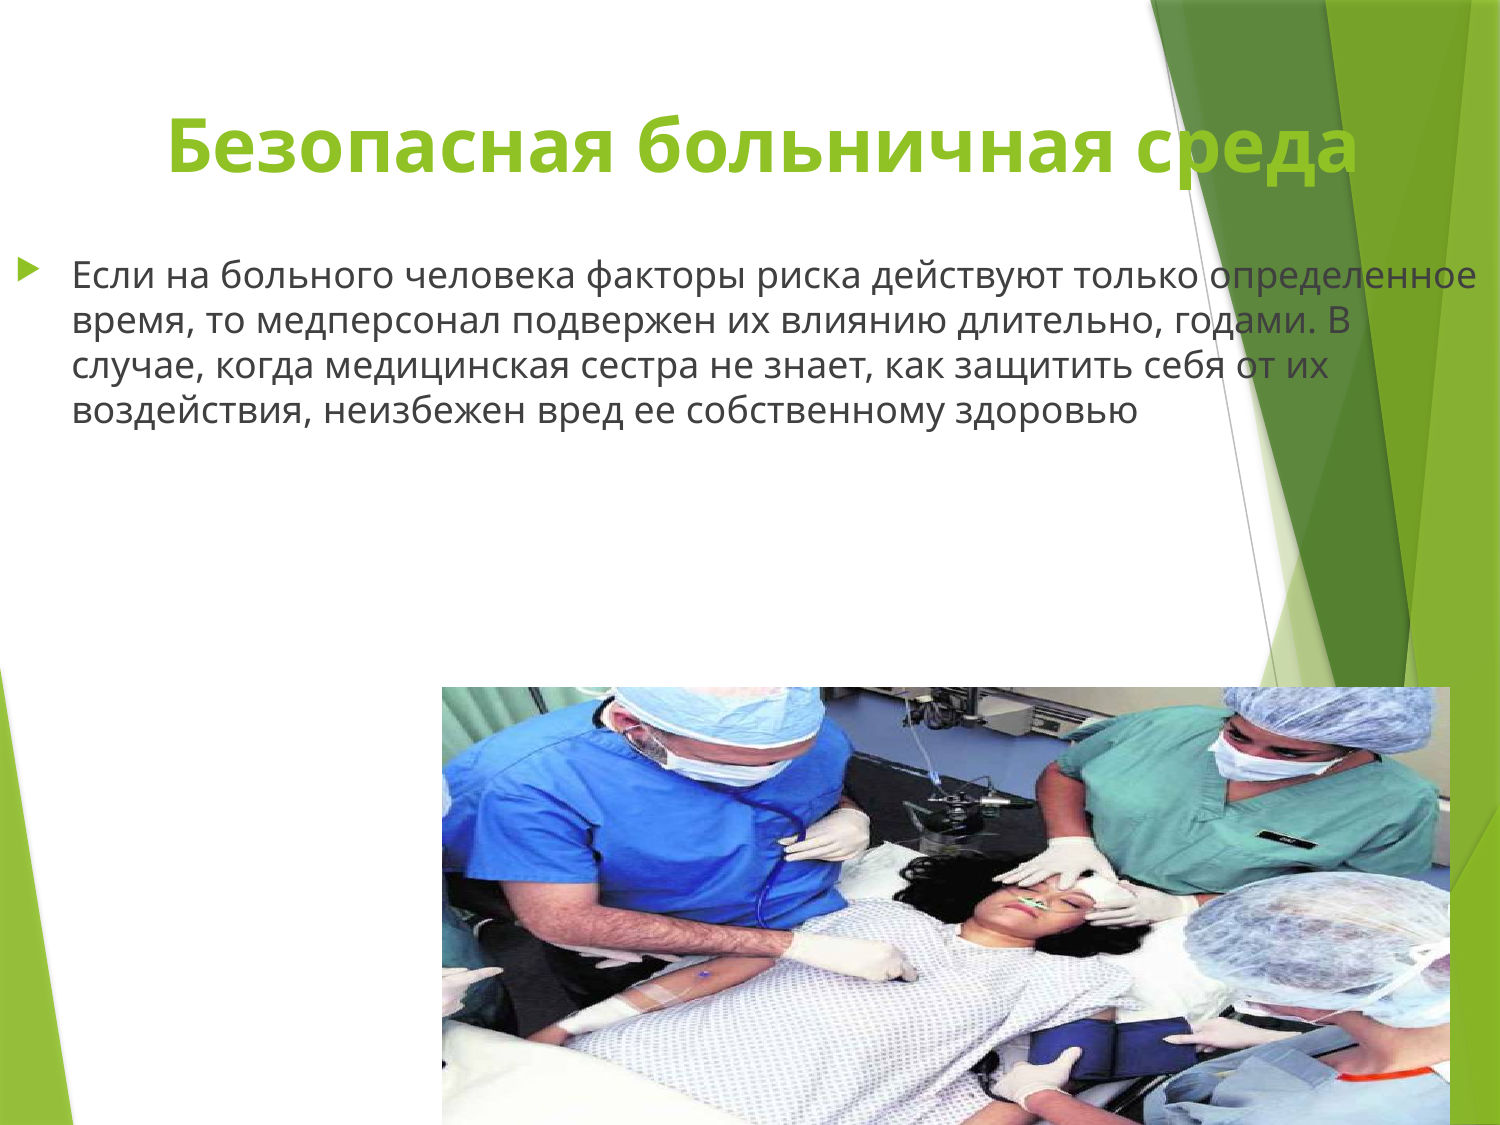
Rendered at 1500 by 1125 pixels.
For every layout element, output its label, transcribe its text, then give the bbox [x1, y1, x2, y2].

title Безопасная больничная среда [150, 90, 1500, 243]
list Если на больного человека факторы риска действуют только определенное время, то медперсонал подвержен их влиянию длительно, годами. В случае, когда медицинская сестра не знает, как защитить себя от их воздействия, неизбежен вред ее собственному здоровью [0, 243, 1500, 716]
picture [442, 687, 1450, 1125]
